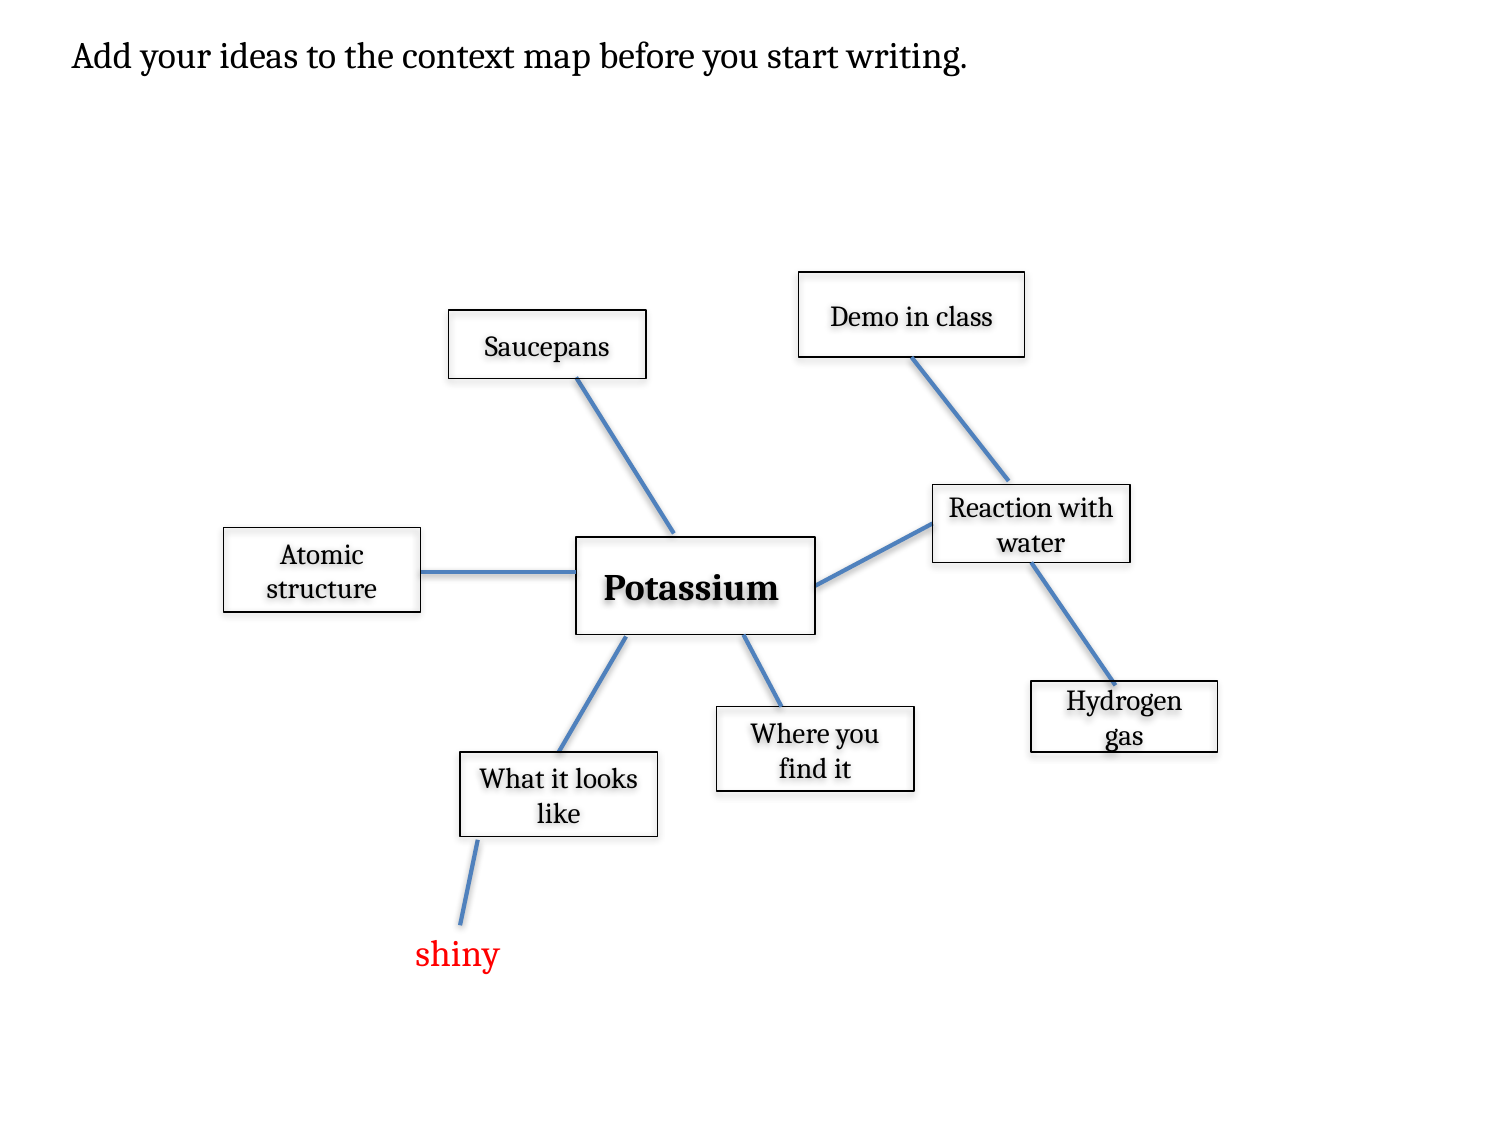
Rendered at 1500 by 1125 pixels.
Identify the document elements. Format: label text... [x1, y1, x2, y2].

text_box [911, 356, 1009, 482]
text_box Potassium [575, 536, 816, 635]
text_box Atomic structure [223, 527, 421, 613]
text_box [558, 636, 627, 753]
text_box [814, 523, 933, 587]
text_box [1030, 562, 1116, 686]
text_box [743, 634, 782, 707]
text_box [459, 839, 479, 926]
text_box Hydrogen gas [1030, 680, 1218, 753]
text_box Demo in class [798, 271, 1025, 358]
text_box What it looks like [459, 751, 658, 837]
text_box shiny [400, 921, 576, 982]
text_box Where you find it [716, 706, 915, 792]
text_box Saucepans [448, 309, 647, 379]
text_box Reaction with water [932, 484, 1131, 563]
text_box Add your ideas to the context map before you start writing. [56, 23, 1130, 84]
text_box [575, 377, 675, 534]
